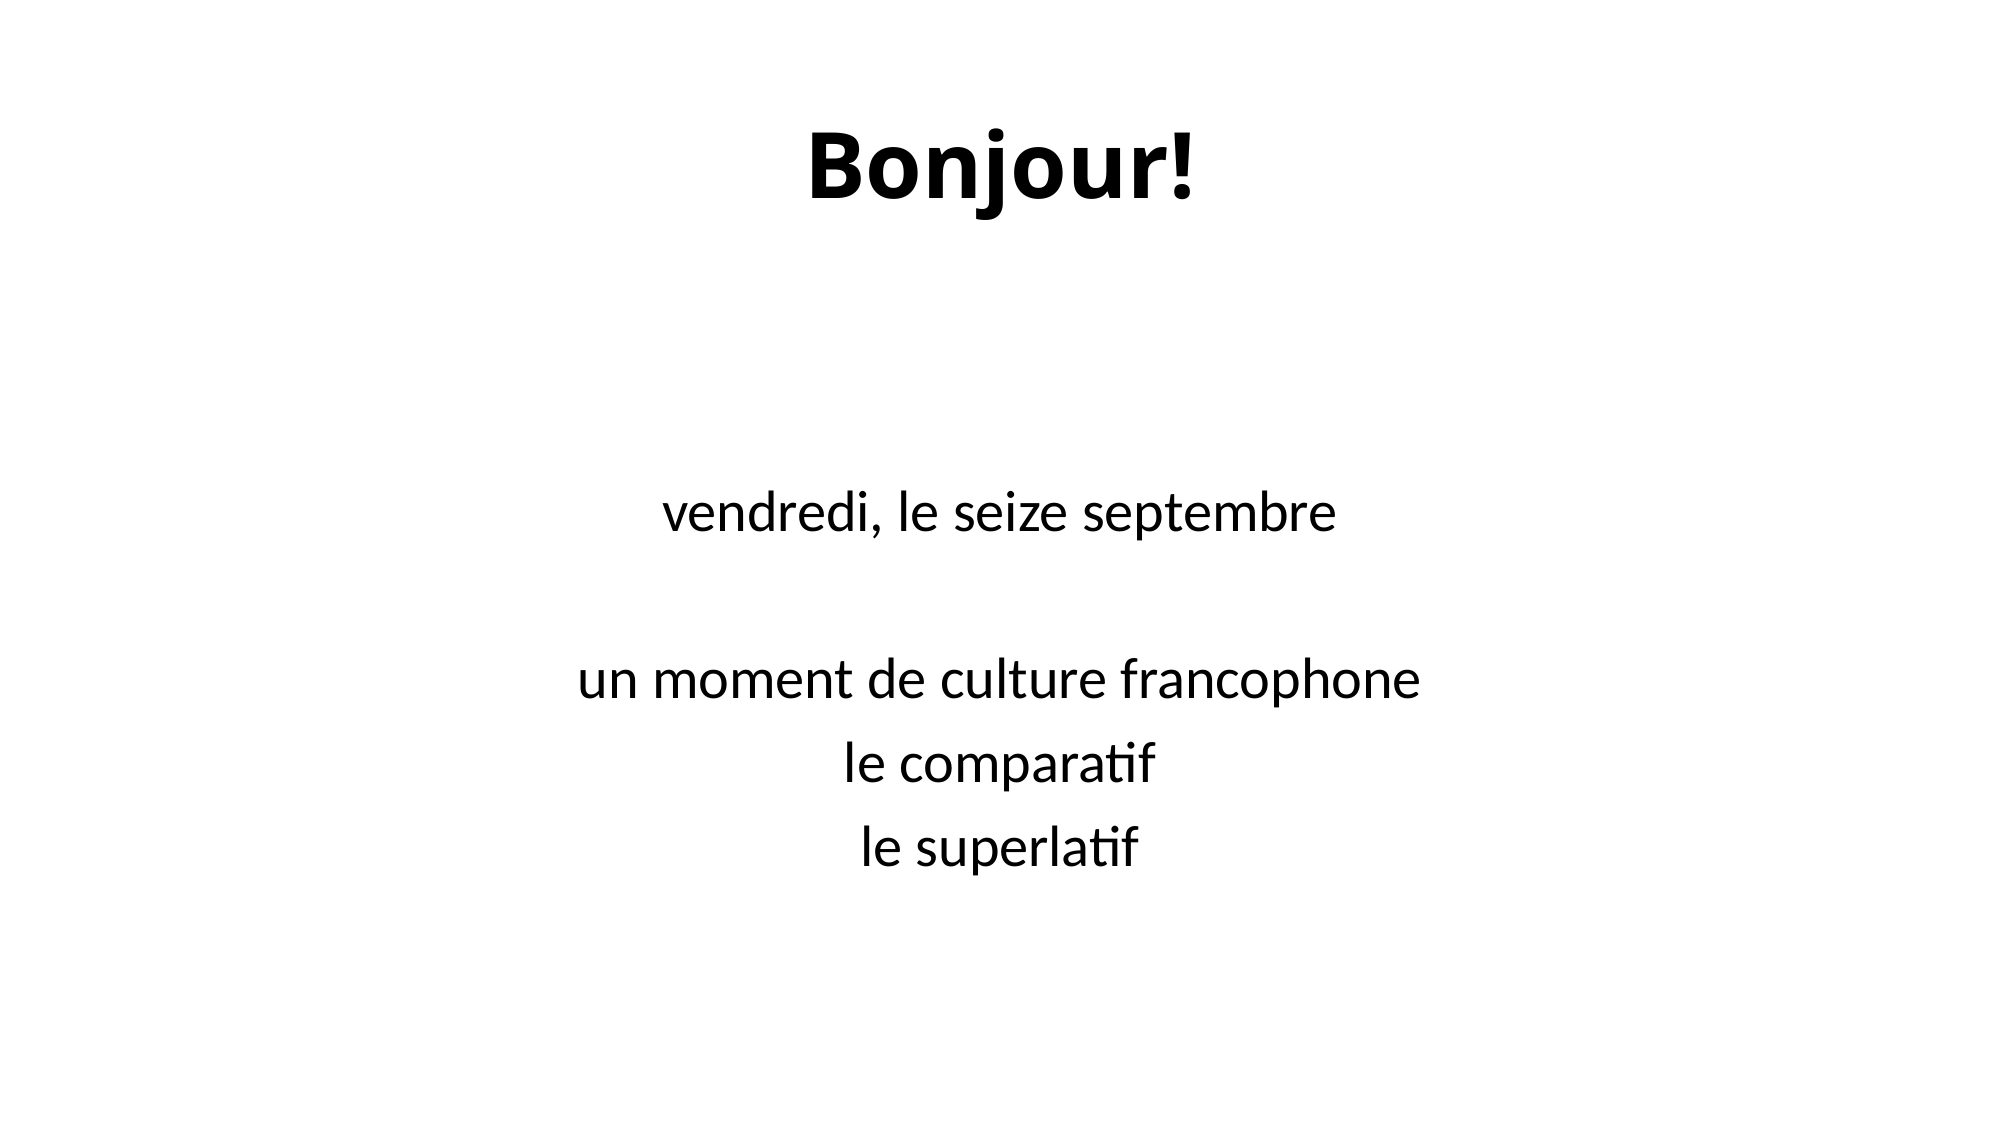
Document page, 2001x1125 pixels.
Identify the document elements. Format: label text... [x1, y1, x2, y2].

list vendredi, le seize septembre un moment de culture francophone le comparatif le superlatif [137, 299, 1863, 1014]
title Bonjour! [137, 59, 1863, 278]
